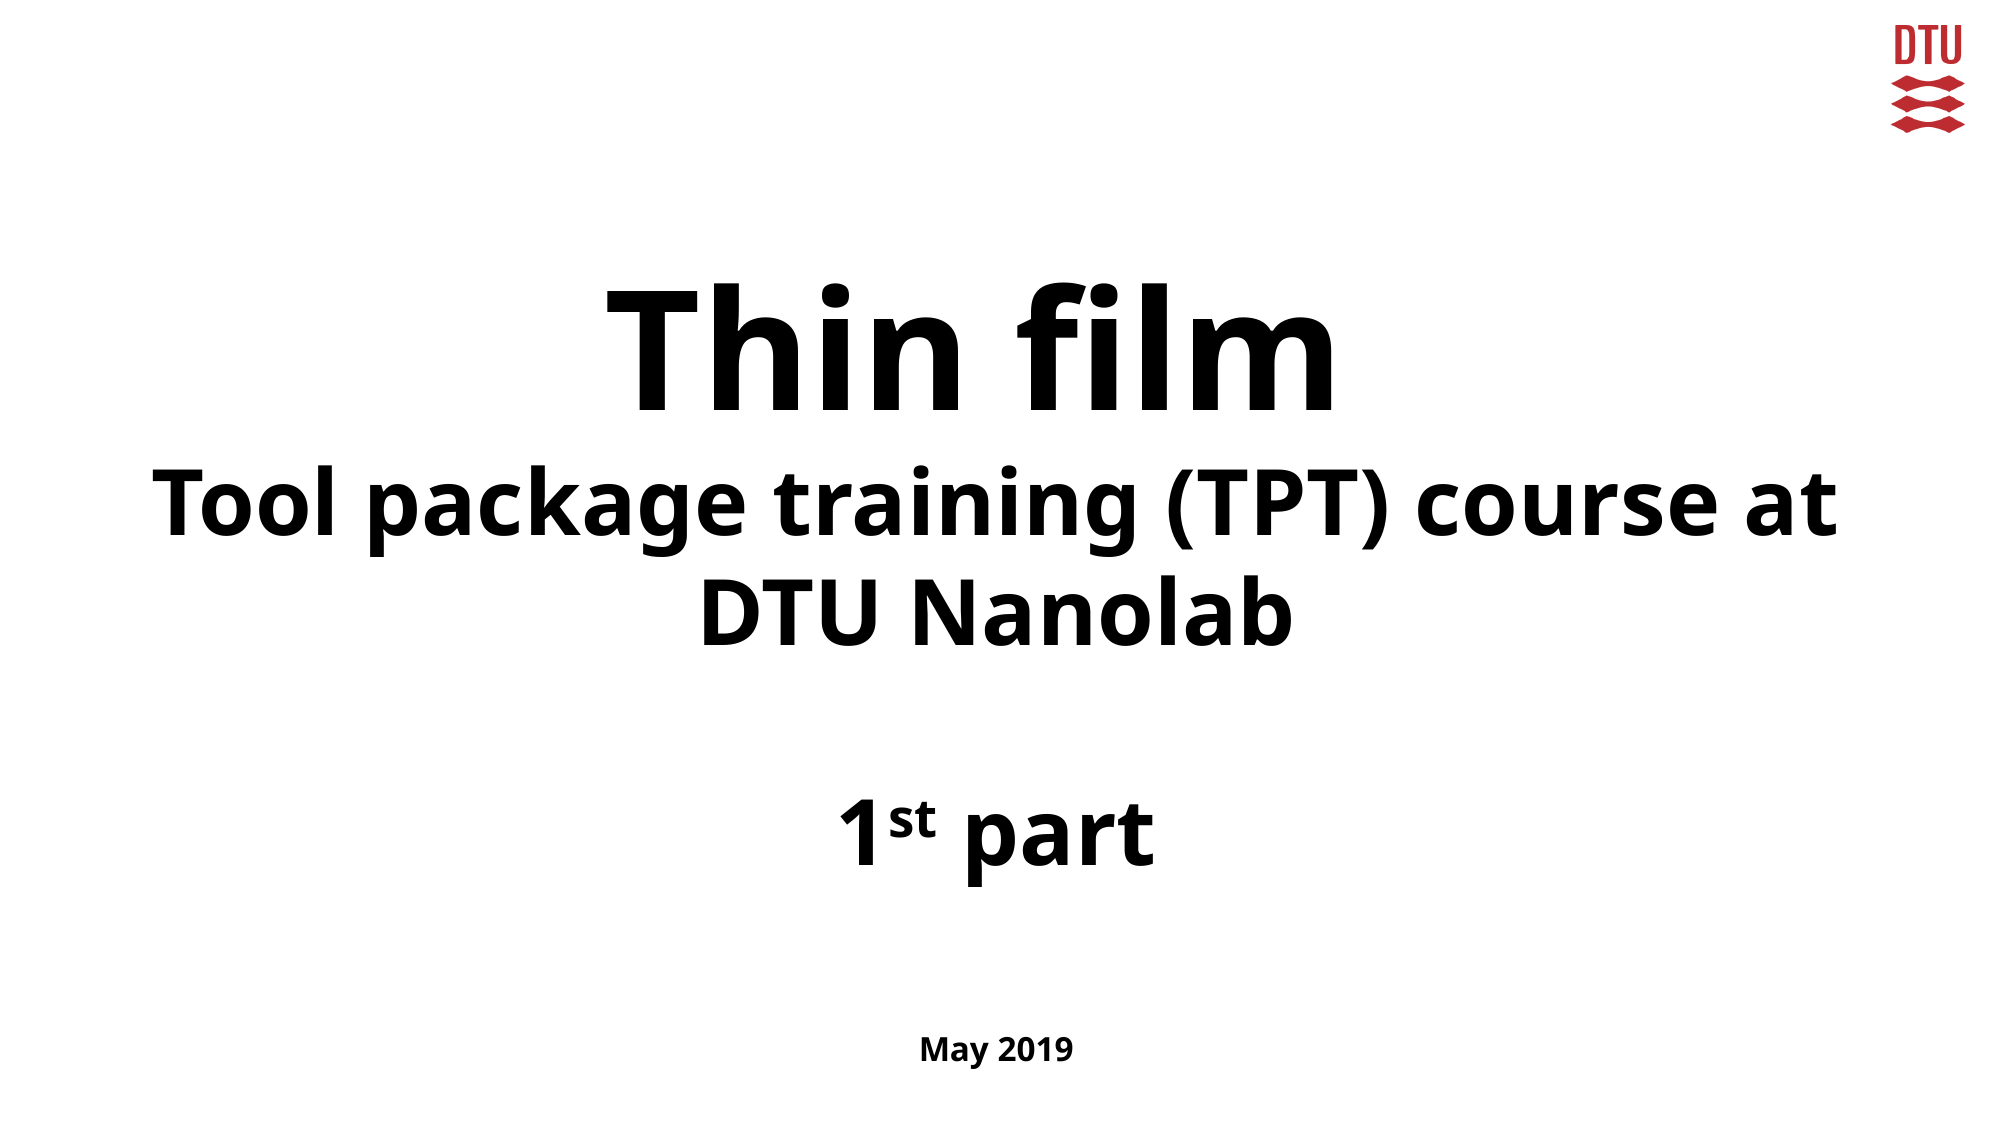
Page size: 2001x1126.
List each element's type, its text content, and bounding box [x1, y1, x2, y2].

title Thin film Tool package training (TPT) course at DTU Nanolab 1st part May 2019 [47, 243, 1946, 382]
picture [1886, 18, 1967, 138]
